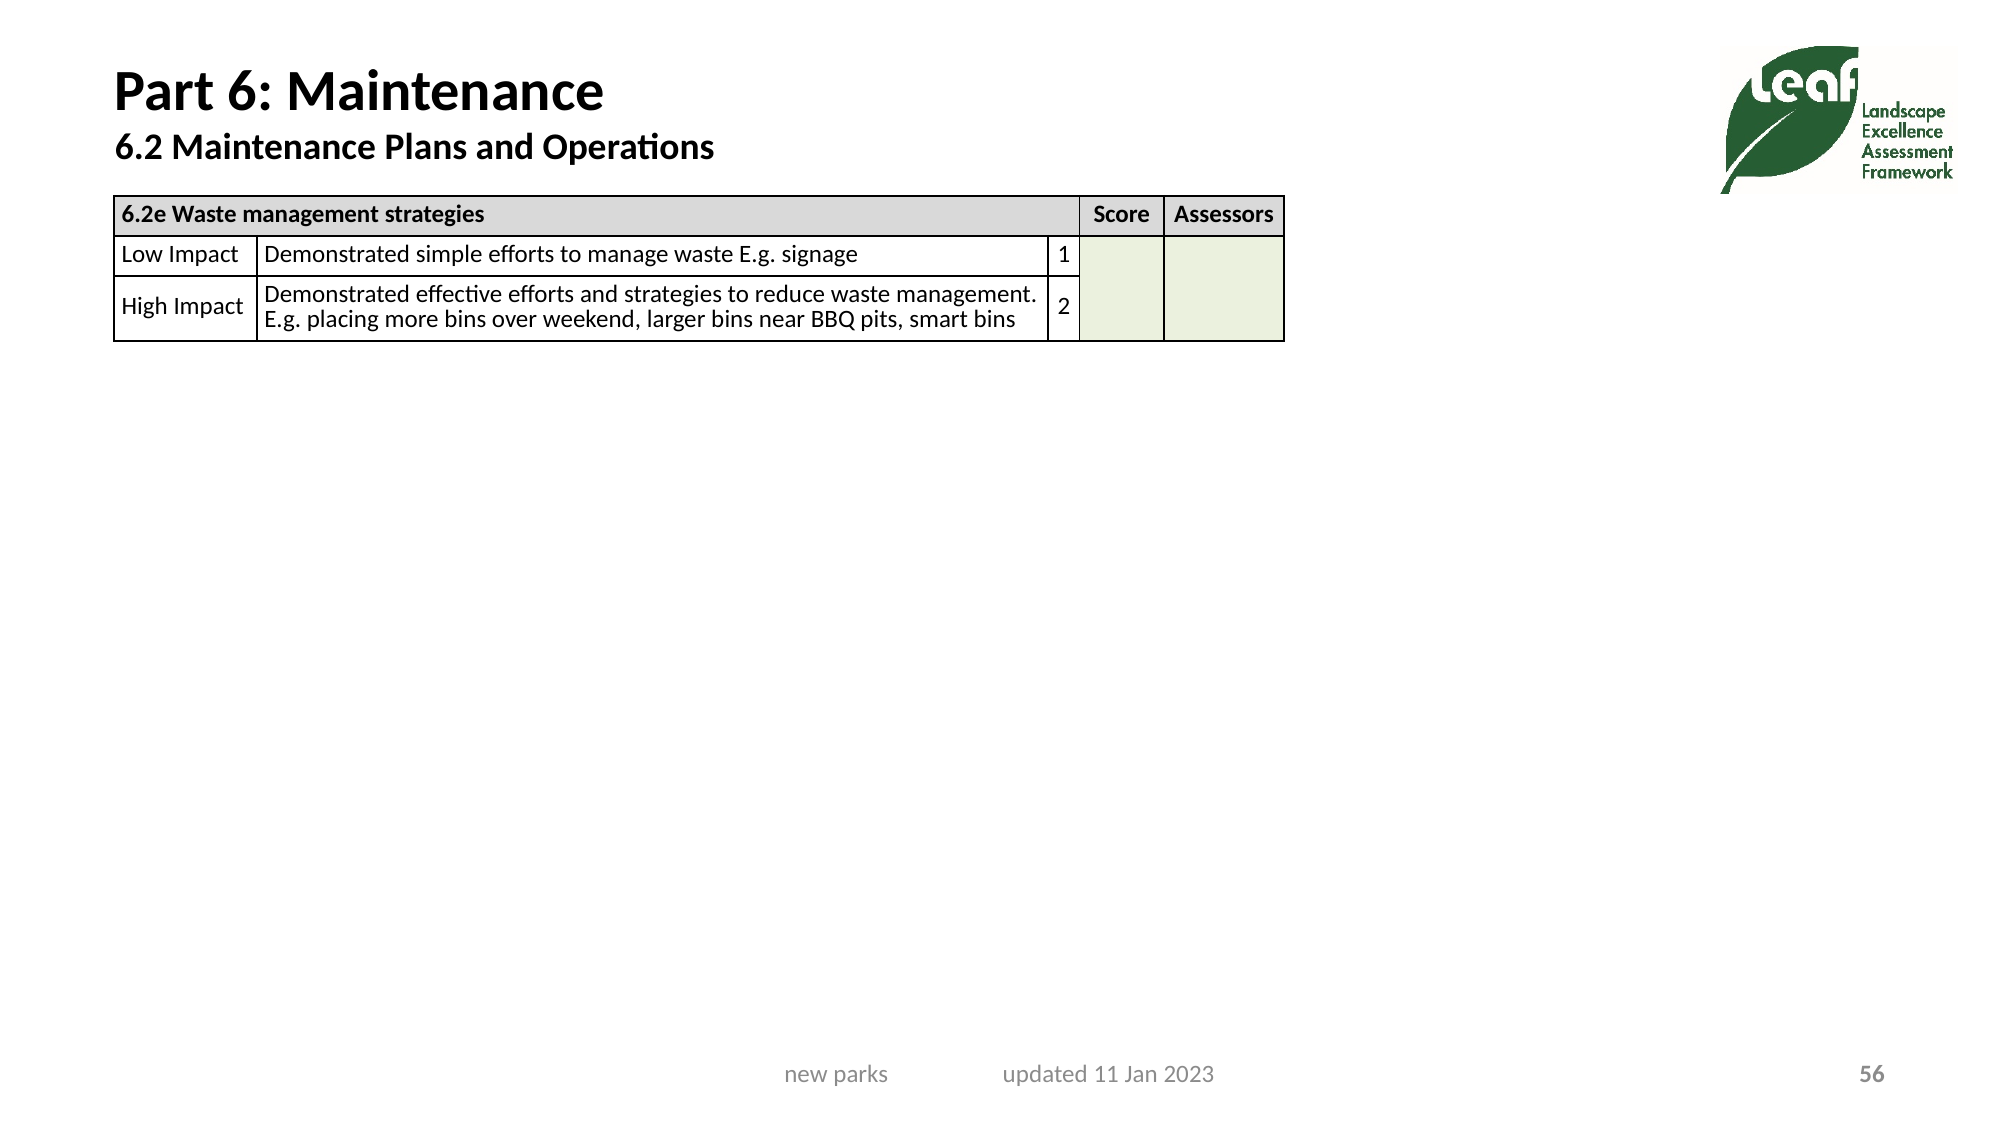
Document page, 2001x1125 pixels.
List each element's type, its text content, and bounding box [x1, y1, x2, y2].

picture [1720, 46, 1958, 194]
table_cell 1 [1049, 237, 1079, 275]
slide_number 56 [1433, 1042, 1900, 1103]
table_cell Low Impact [115, 237, 256, 275]
table_header 6.2e Waste management strategies [115, 197, 1079, 235]
table_header Score [1080, 197, 1163, 235]
table_cell Demonstrated effective efforts and strategies to reduce waste management. E.g. placing more bins over weekend, larger bins near BBQ pits, smart bins [258, 277, 1047, 340]
title Part 6: Maintenance 6.2 Maintenance Plans and Operations [99, 45, 1655, 194]
table_cell [1080, 237, 1163, 340]
table_cell Demonstrated simple efforts to manage waste E.g. signage [258, 237, 1047, 275]
table_cell High Impact [115, 277, 256, 340]
table_cell [1165, 237, 1283, 340]
table_cell 2 [1049, 277, 1079, 340]
footer new parks updated 11 Jan 2023 [683, 1042, 1317, 1103]
table_header Assessors [1165, 197, 1283, 235]
